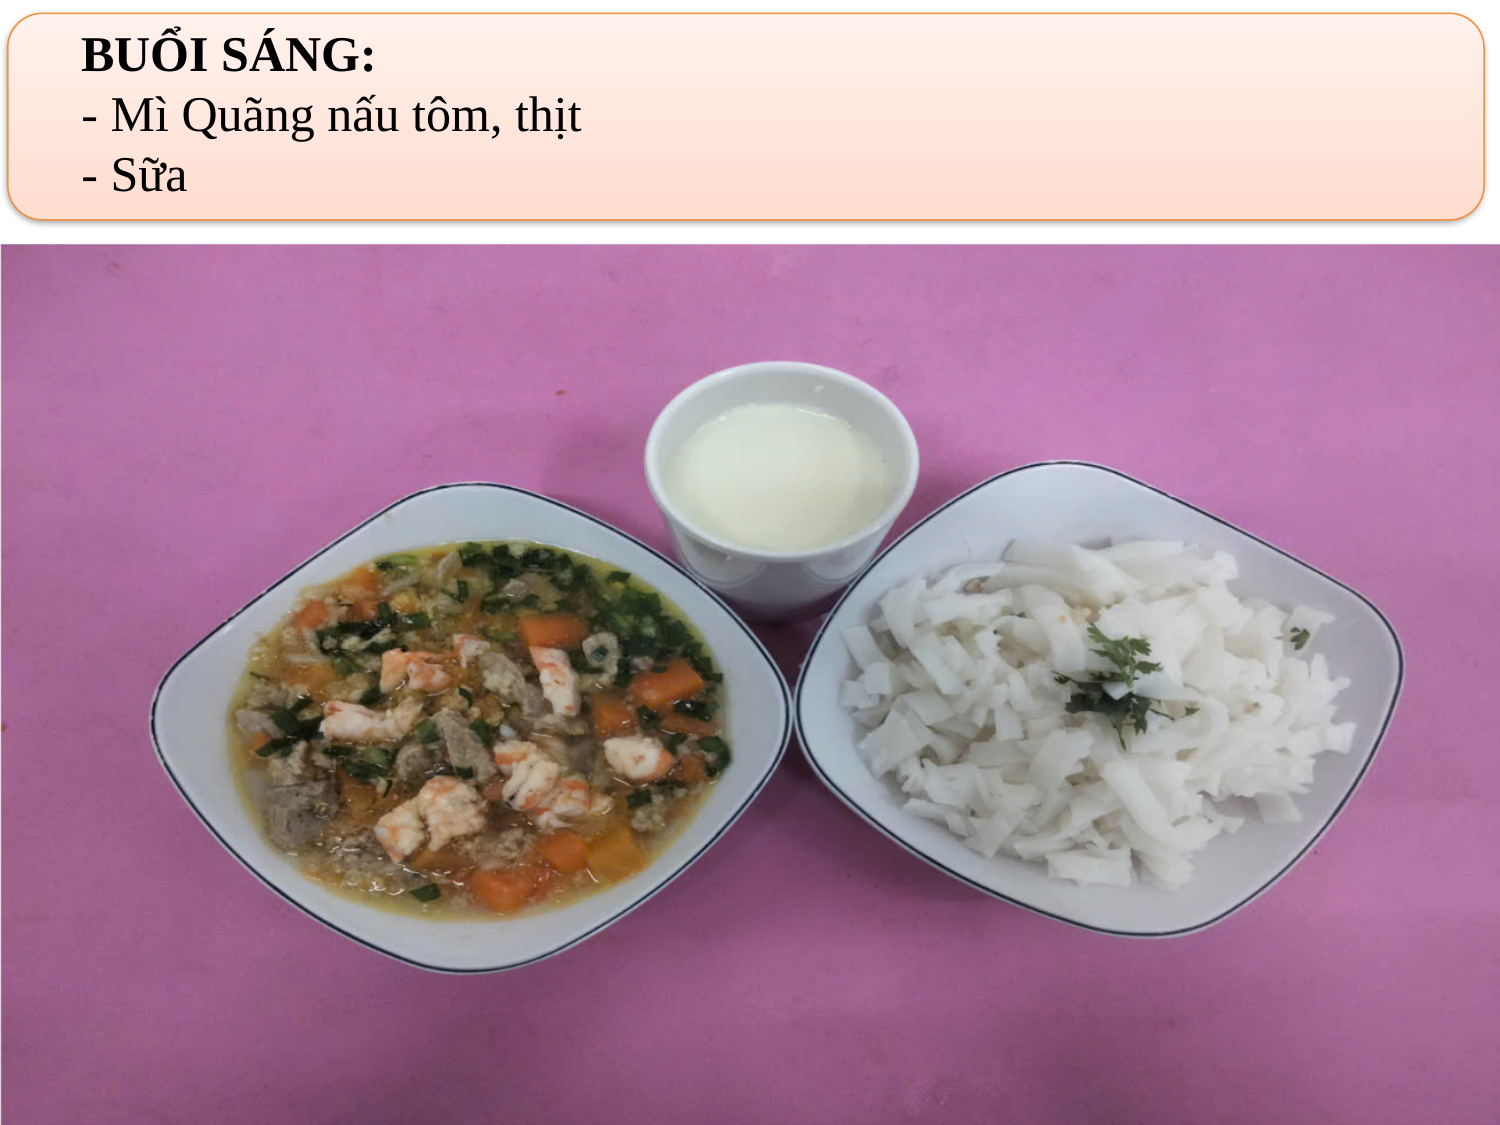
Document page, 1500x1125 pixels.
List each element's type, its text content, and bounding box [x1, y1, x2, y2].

text_box [6, 12, 1476, 221]
text_box BUỔI SÁNG: - Mì Quãng nấu tôm, thịt - Sữa [66, 13, 1485, 209]
picture [0, 243, 1500, 1125]
